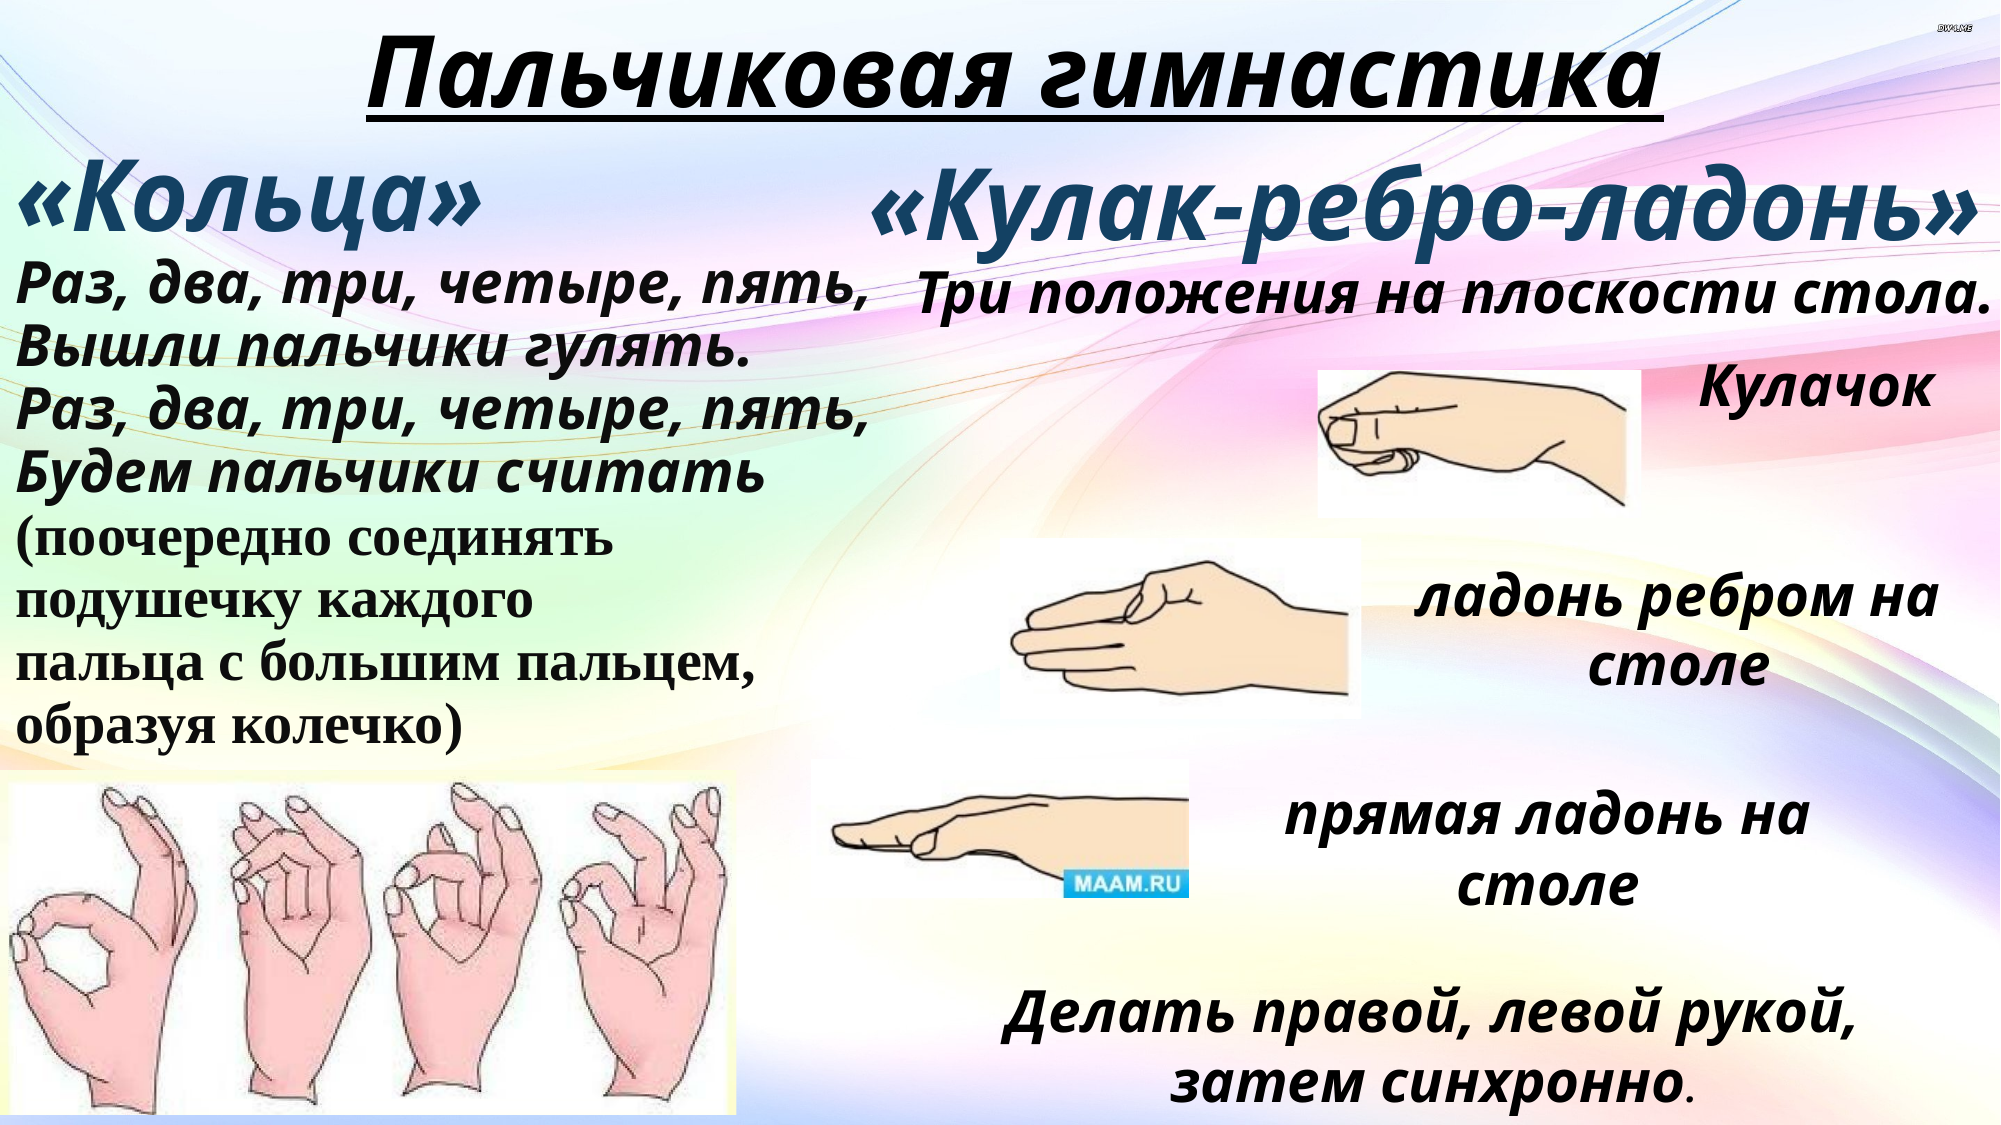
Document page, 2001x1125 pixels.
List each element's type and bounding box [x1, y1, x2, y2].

picture [810, 759, 1189, 898]
picture [0, 770, 737, 1115]
picture [999, 538, 1362, 719]
list [0, 0, 2000, 1125]
picture [1317, 370, 1642, 518]
